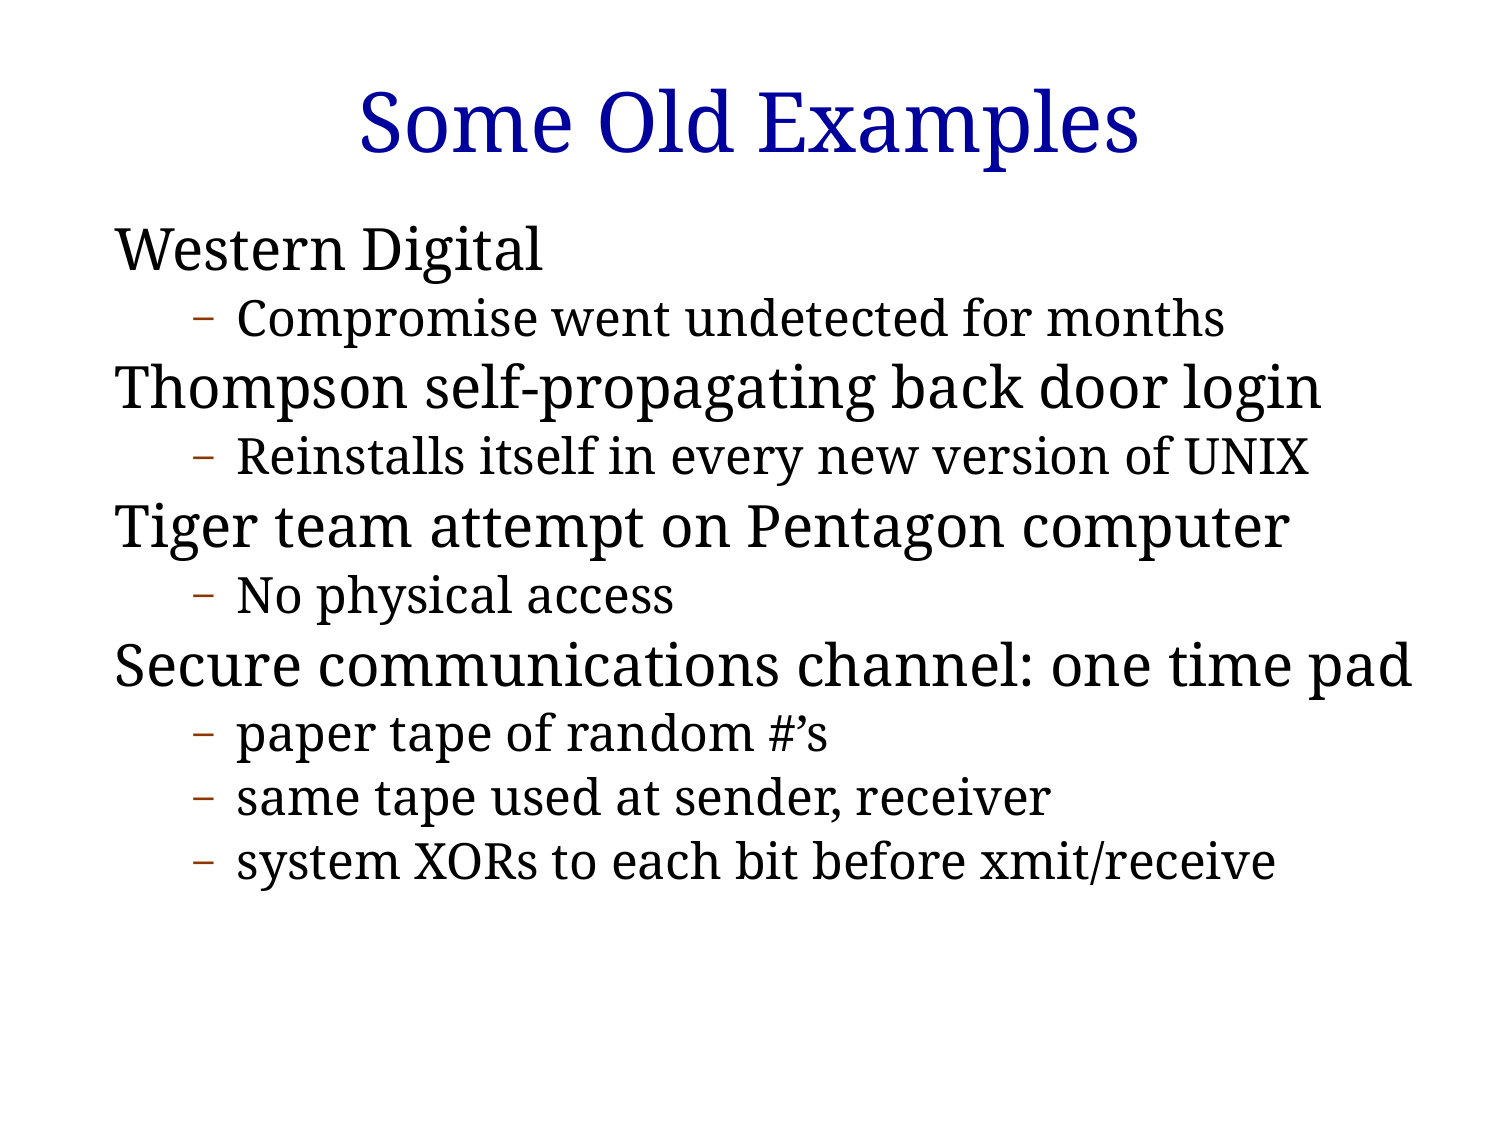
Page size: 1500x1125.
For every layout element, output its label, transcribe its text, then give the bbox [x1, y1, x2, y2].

title Some Old Examples [74, 47, 1426, 191]
list Western Digital Compromise went undetected for months Thompson self-propagating back door login Reinstalls itself in every new version of UNIX Tiger team attempt on Pentagon computer No physical access Secure communications channel: one time pad paper tape of random #’s same tape used at sender, receiver system XORs to each bit before xmit/receive [99, 212, 1455, 1001]
